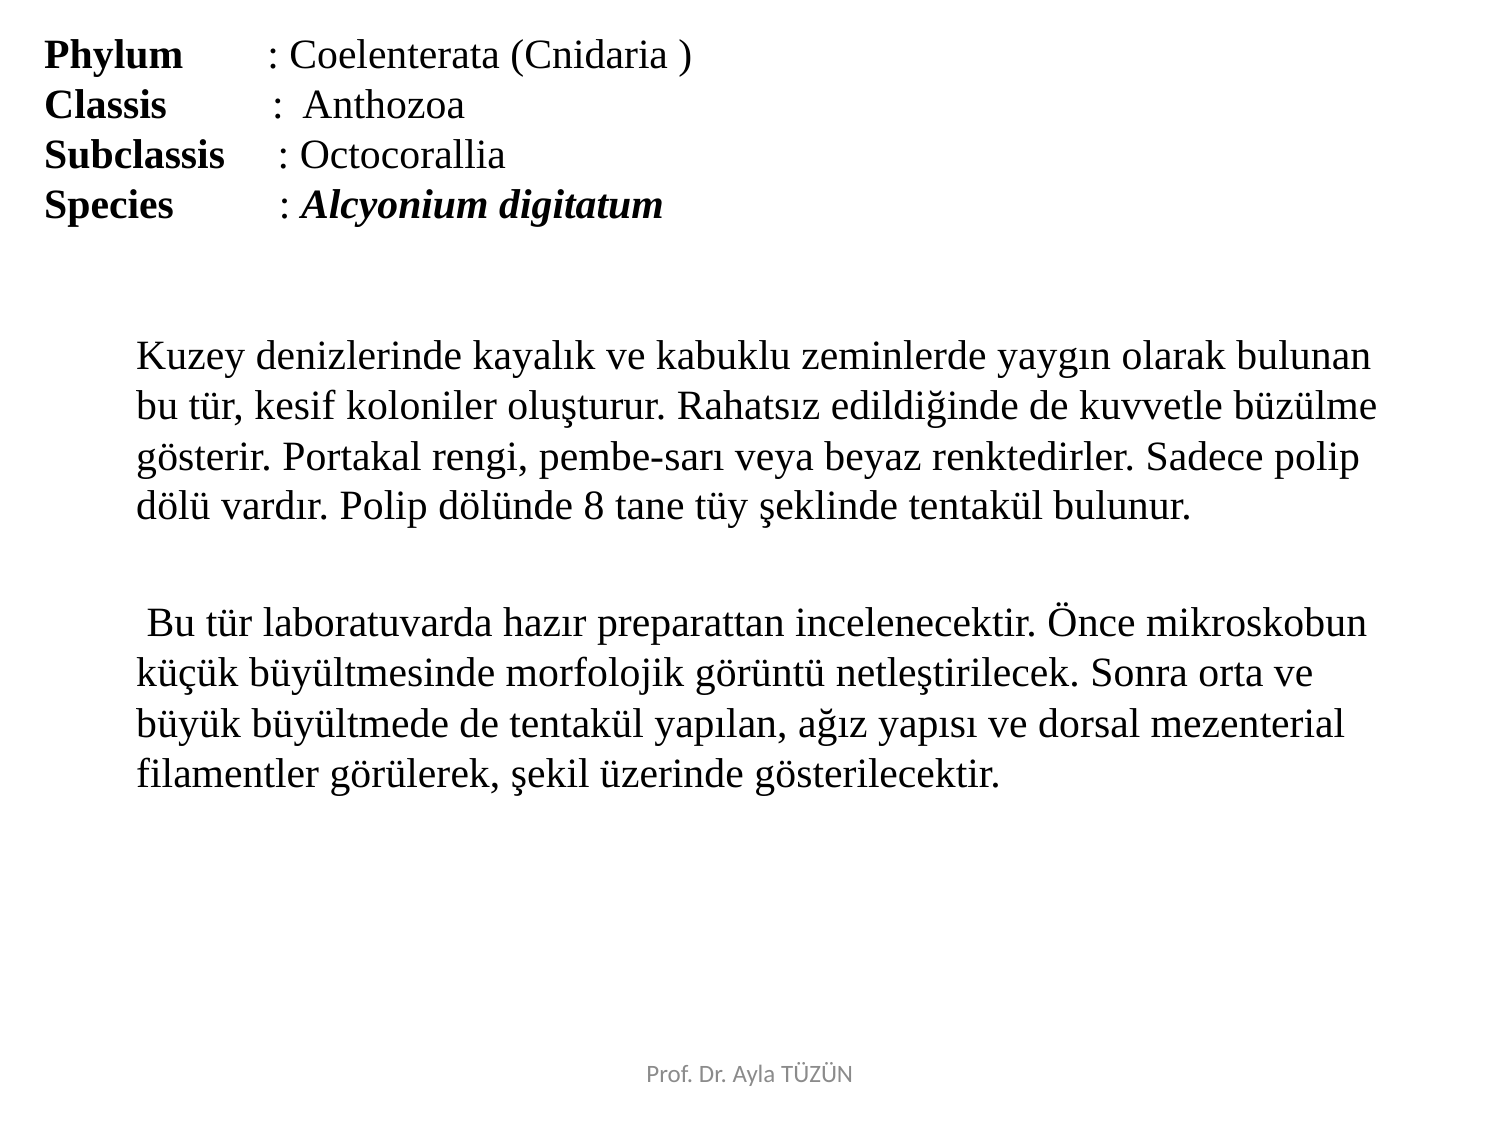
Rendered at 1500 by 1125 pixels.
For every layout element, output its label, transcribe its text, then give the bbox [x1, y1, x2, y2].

list Kuzey denizlerinde kayalık ve kabuklu zeminlerde yaygın olarak bulunan bu tür, kesif koloniler oluşturur. Rahatsız edildiğinde de kuvvetle büzülme gösterir. Portakal rengi, pembe-sarı veya beyaz renktedirler. Sadece polip dölü vardır. Polip dölünde 8 tane tüy şeklinde tentakül bulunur. Bu tür laboratuvarda hazır preparattan incelenecektir. Önce mikroskobun küçük büyültmesinde morfolojik görüntü netleştirilecek. Sonra orta ve büyük büyültmede de tentakül yapılan, ağız yapısı ve dorsal mezenterial filamentler görülerek, şekil üzerinde gösterilecektir. [64, 320, 1436, 929]
footer Prof. Dr. Ayla TÜZÜN [512, 1042, 988, 1103]
text_box Phylum : Coelenterata (Cnidaria ) Classis : Anthozoa Subclassis : Octocorallia Species : Alcyonium digitatum [29, 19, 1199, 234]
